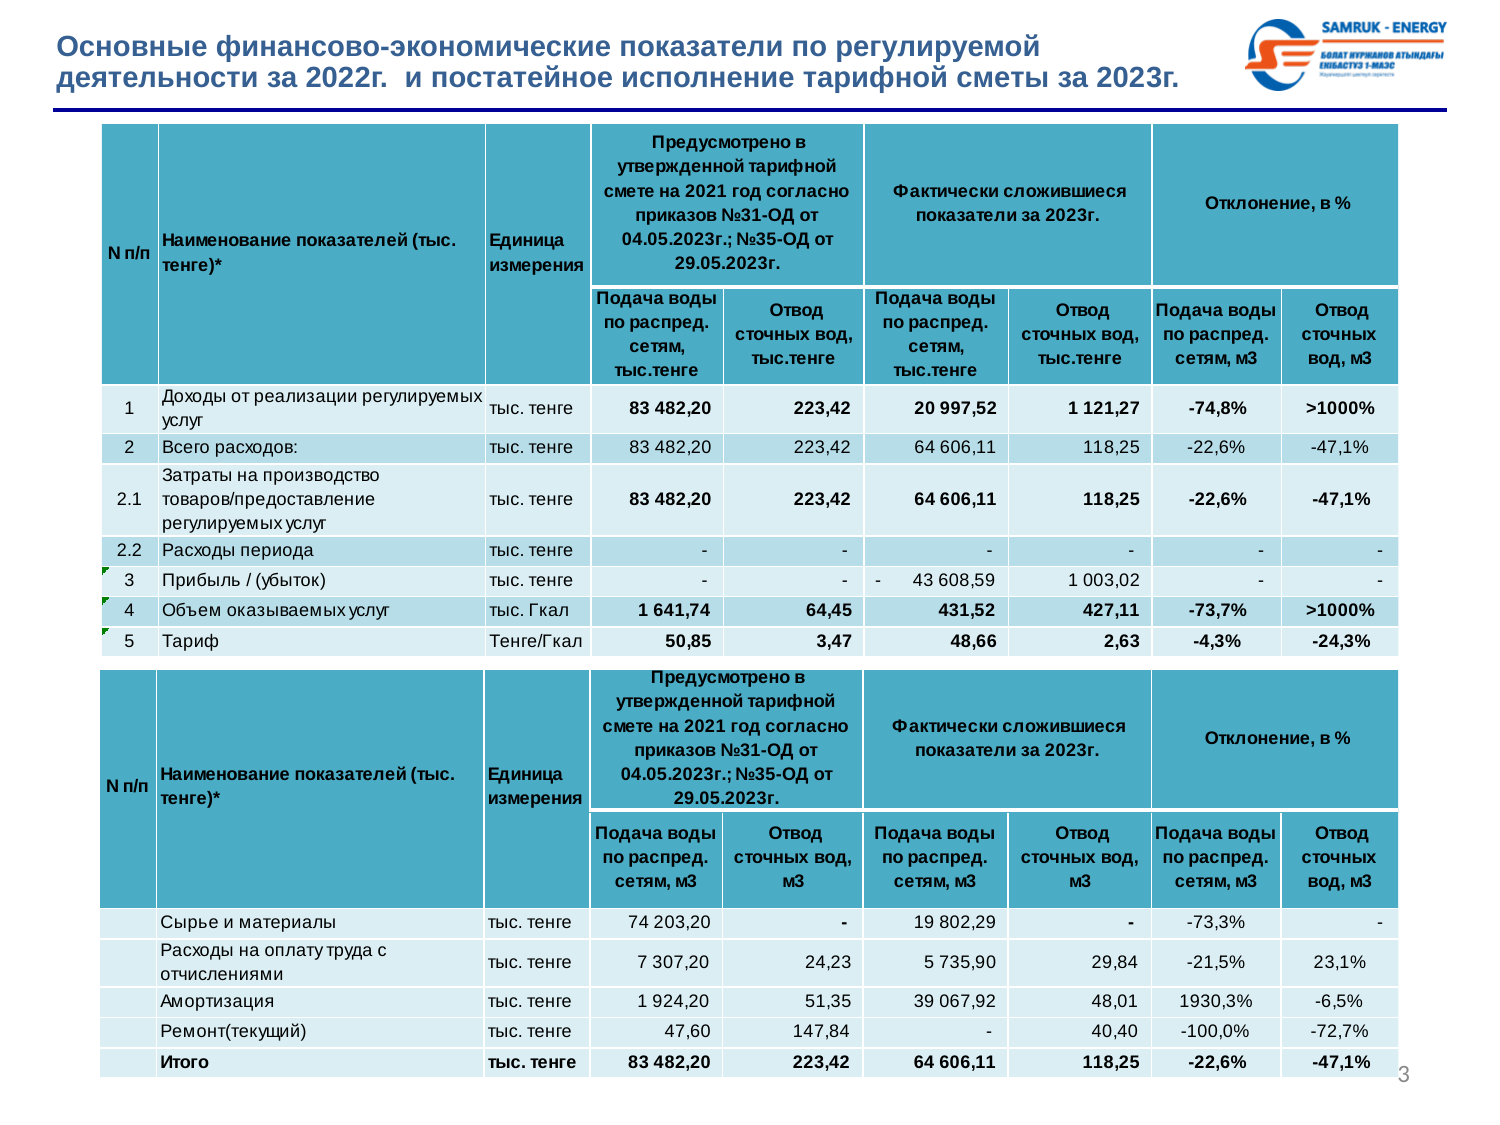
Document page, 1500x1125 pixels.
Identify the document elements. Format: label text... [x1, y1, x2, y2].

slide_number 3 [1074, 1042, 1425, 1103]
title Основные финансово-экономические показатели по регулируемой деятельности за 2022г. и постатейное исполнение тарифной сметы за 2023г. [41, 18, 1235, 111]
picture [98, 668, 1400, 1080]
picture [1245, 18, 1448, 91]
picture [100, 123, 1401, 659]
